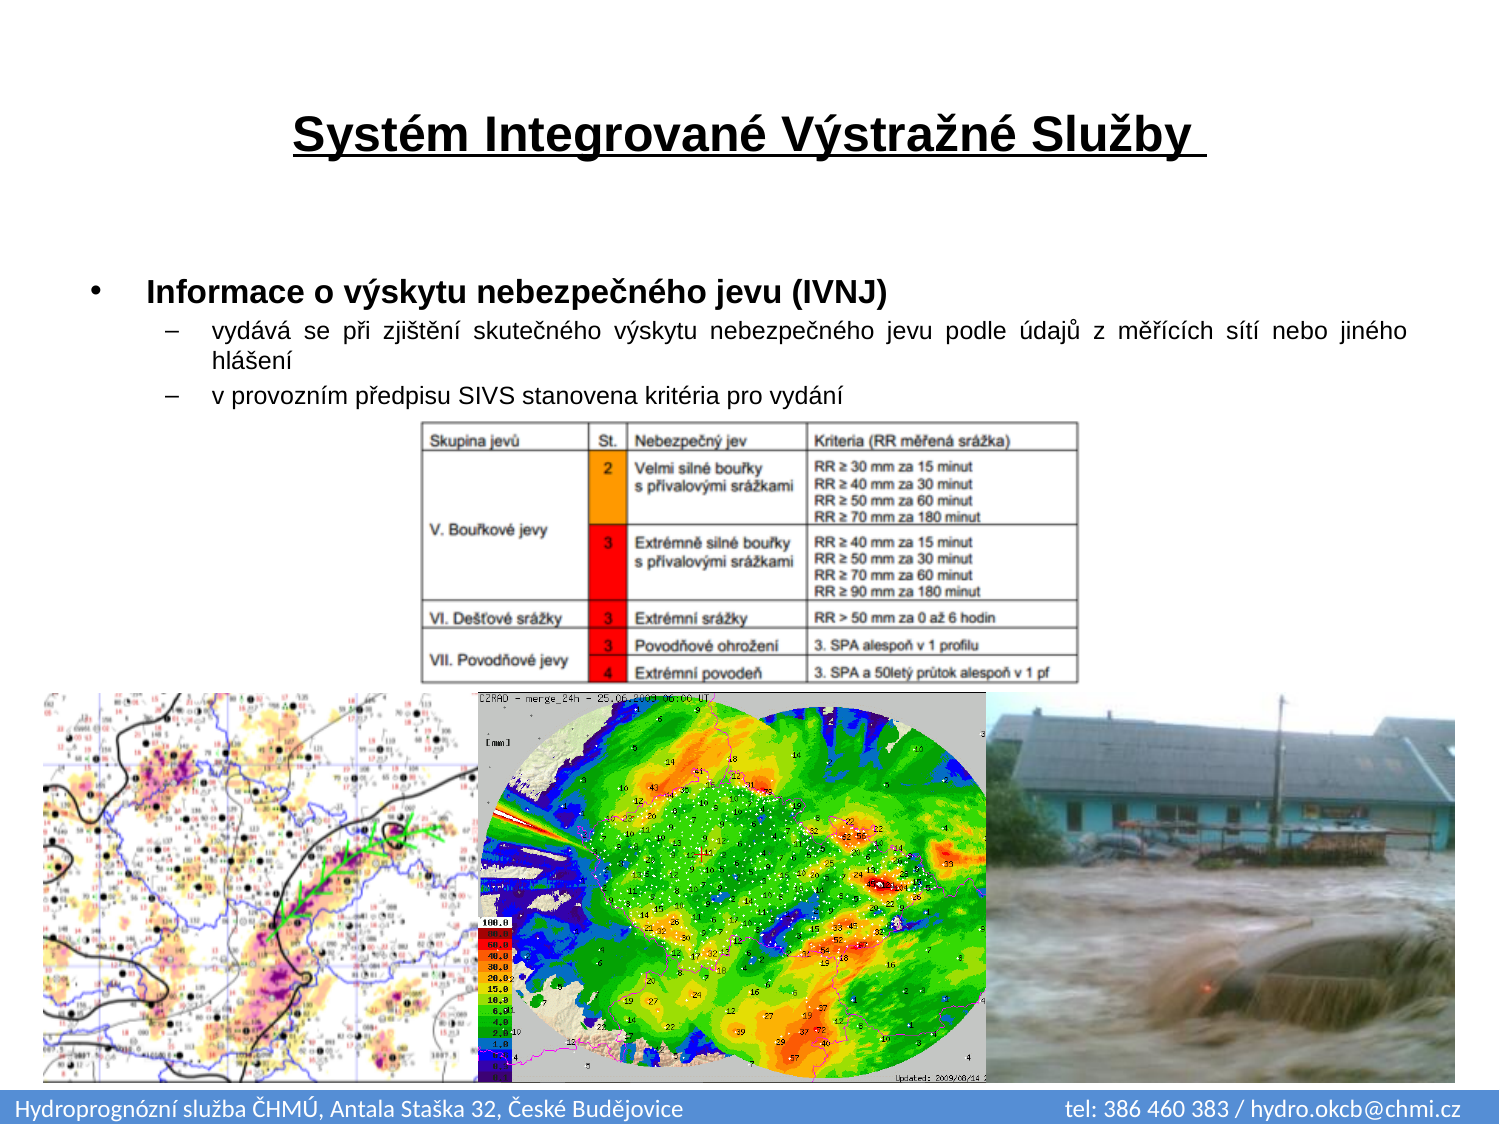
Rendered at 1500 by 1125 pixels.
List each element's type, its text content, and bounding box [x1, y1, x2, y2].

text_box Hydroprognózní služba ČHMÚ, Antala Staška 32, České Budějovice tel: 386 460 383 / hydro.okcb@chmi.cz [0, 1087, 1500, 1125]
picture [419, 420, 1081, 686]
list Informace o výskytu nebezpečného jevu (IVNJ) vydává se při zjištění skutečného výskytu nebezpečného jevu podle údajů z měřících sítí nebo jiného hlášení v provozním předpisu SIVS stanovena kritéria pro vydání [75, 262, 1425, 692]
picture [43, 692, 1455, 1083]
title Systém Integrované Výstražné Služby [75, 78, 1425, 185]
